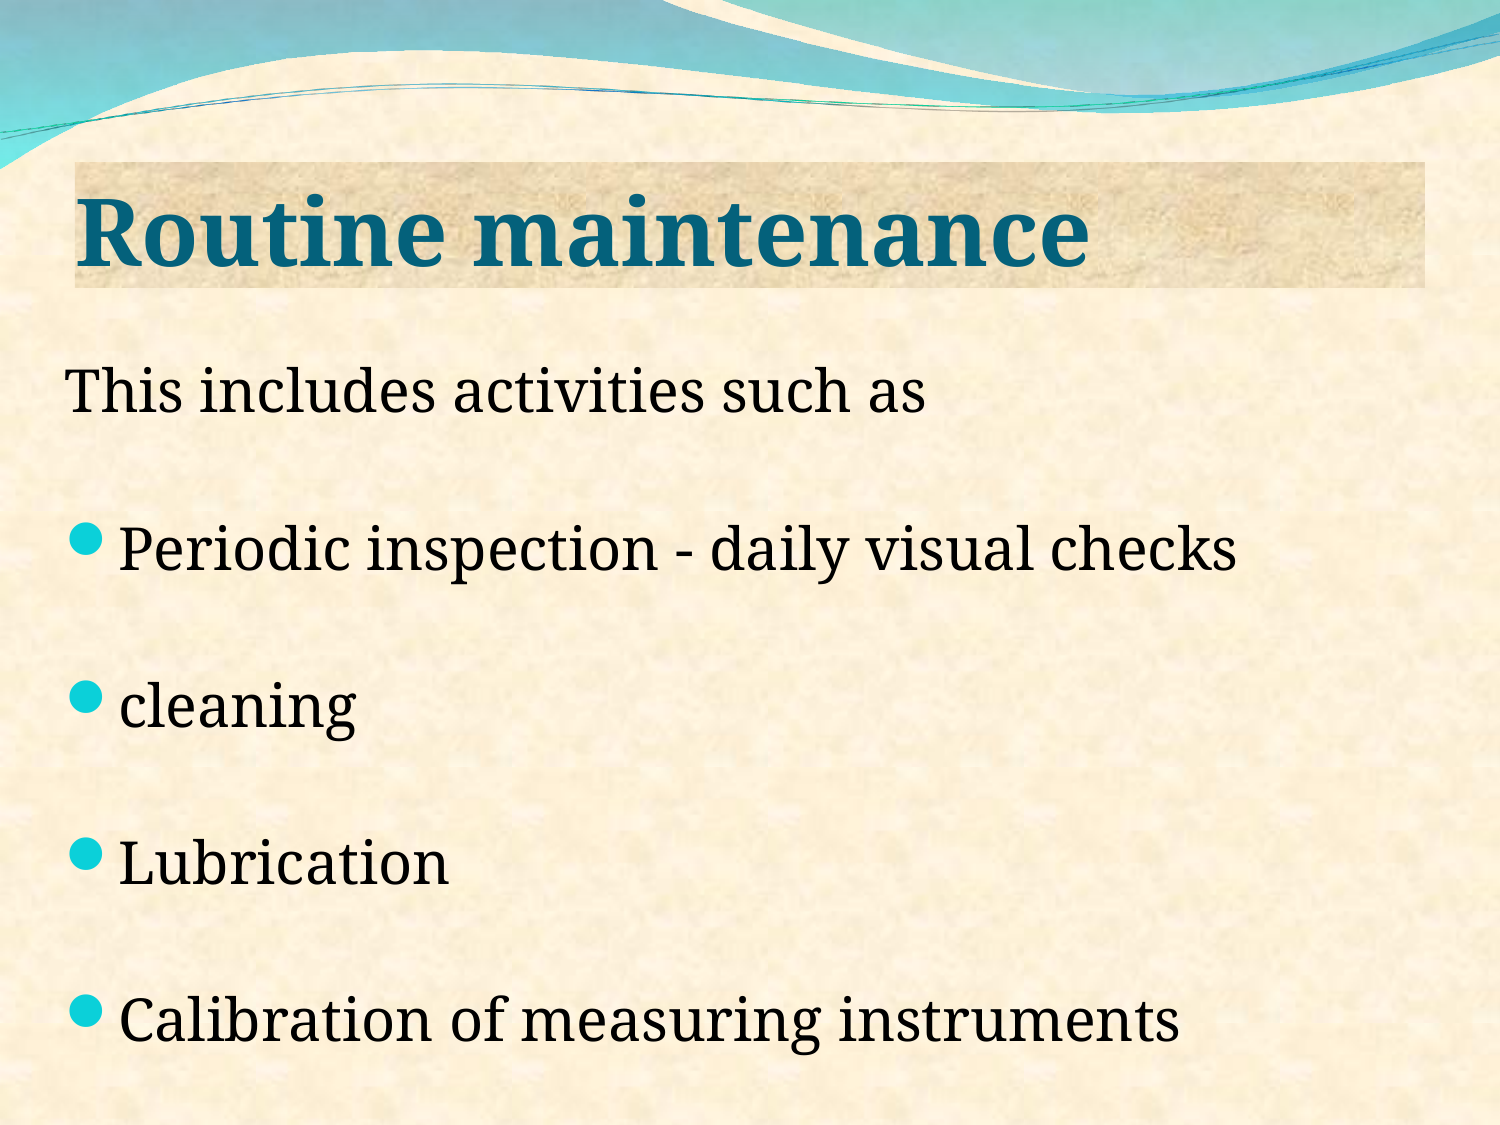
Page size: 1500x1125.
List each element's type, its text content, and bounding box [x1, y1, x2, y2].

text_box Routine maintenance [74, 162, 1425, 274]
text_box This includes activities such as Periodic inspection - daily visual checks cleaning Lubrication Calibration of measuring instruments [49, 274, 1463, 1063]
picture [0, 0, 1500, 1125]
